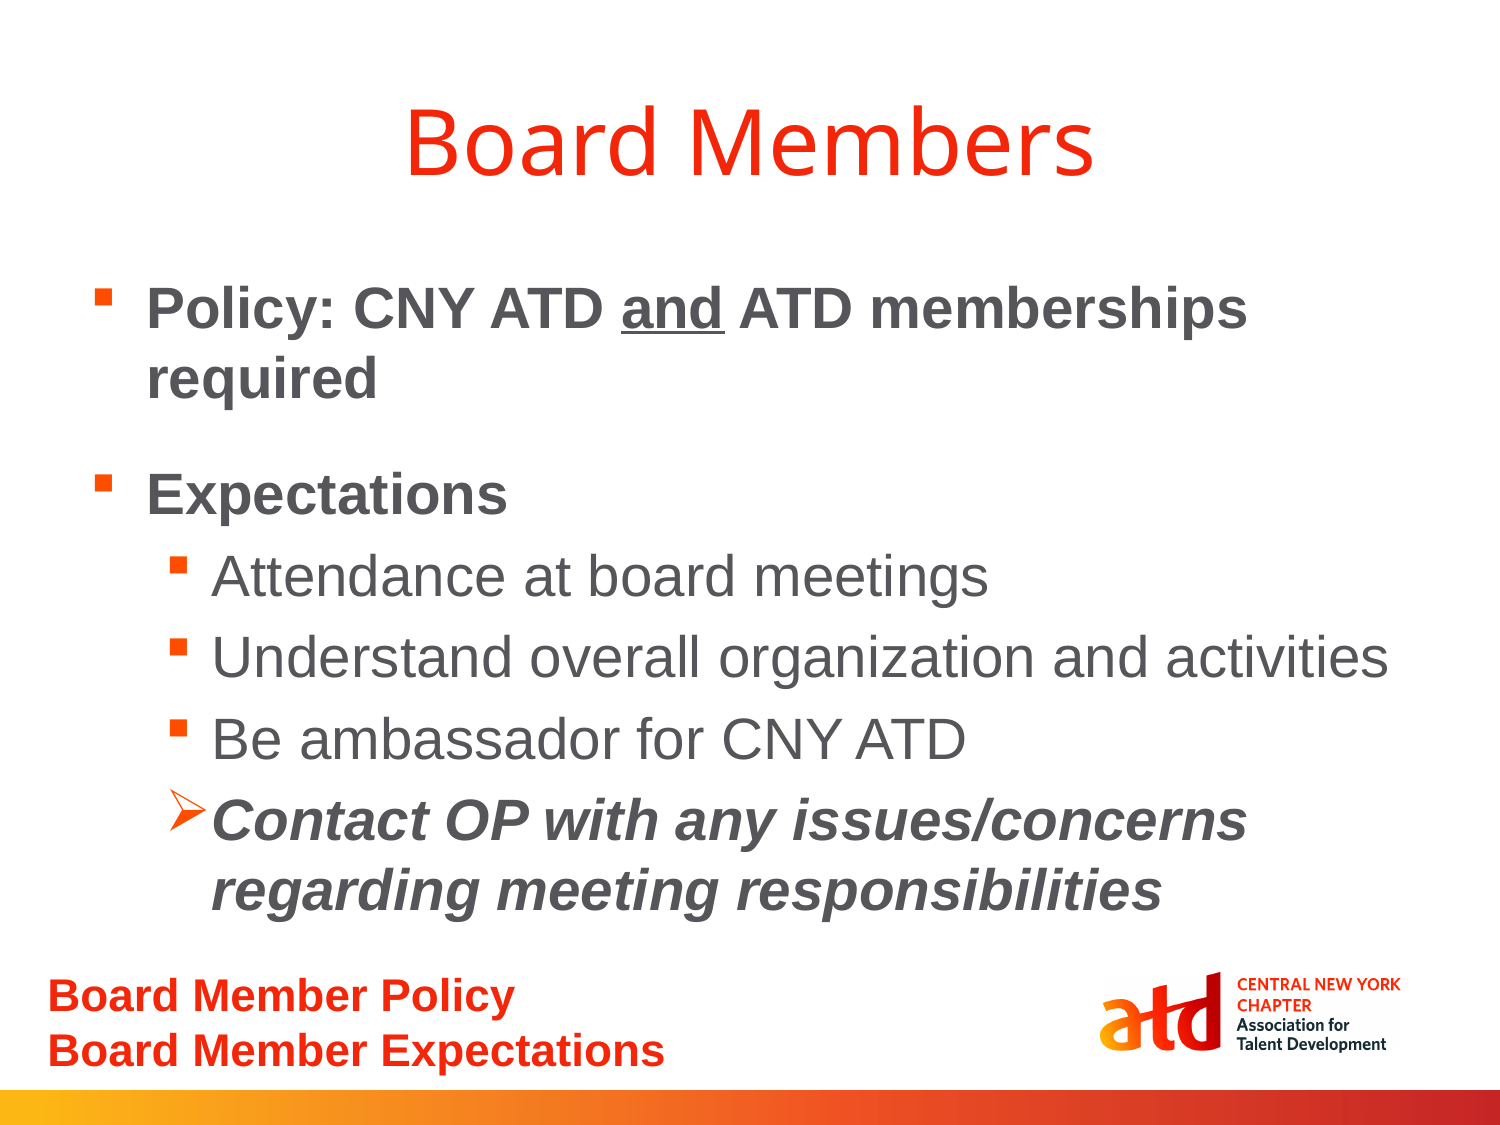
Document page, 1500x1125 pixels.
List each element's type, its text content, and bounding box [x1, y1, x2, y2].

title Board Members [75, 45, 1425, 233]
picture [1135, 1005, 1401, 1053]
text_box Board Member Policy Board Member Expectations [32, 958, 1135, 1125]
list Policy: CNY ATD and ATD memberships required Expectations Attendance at board meetings Understand overall organization and activities Be ambassador for CNY ATD Contact OP with any issues/concerns regarding meeting responsibilities [75, 262, 1425, 1005]
